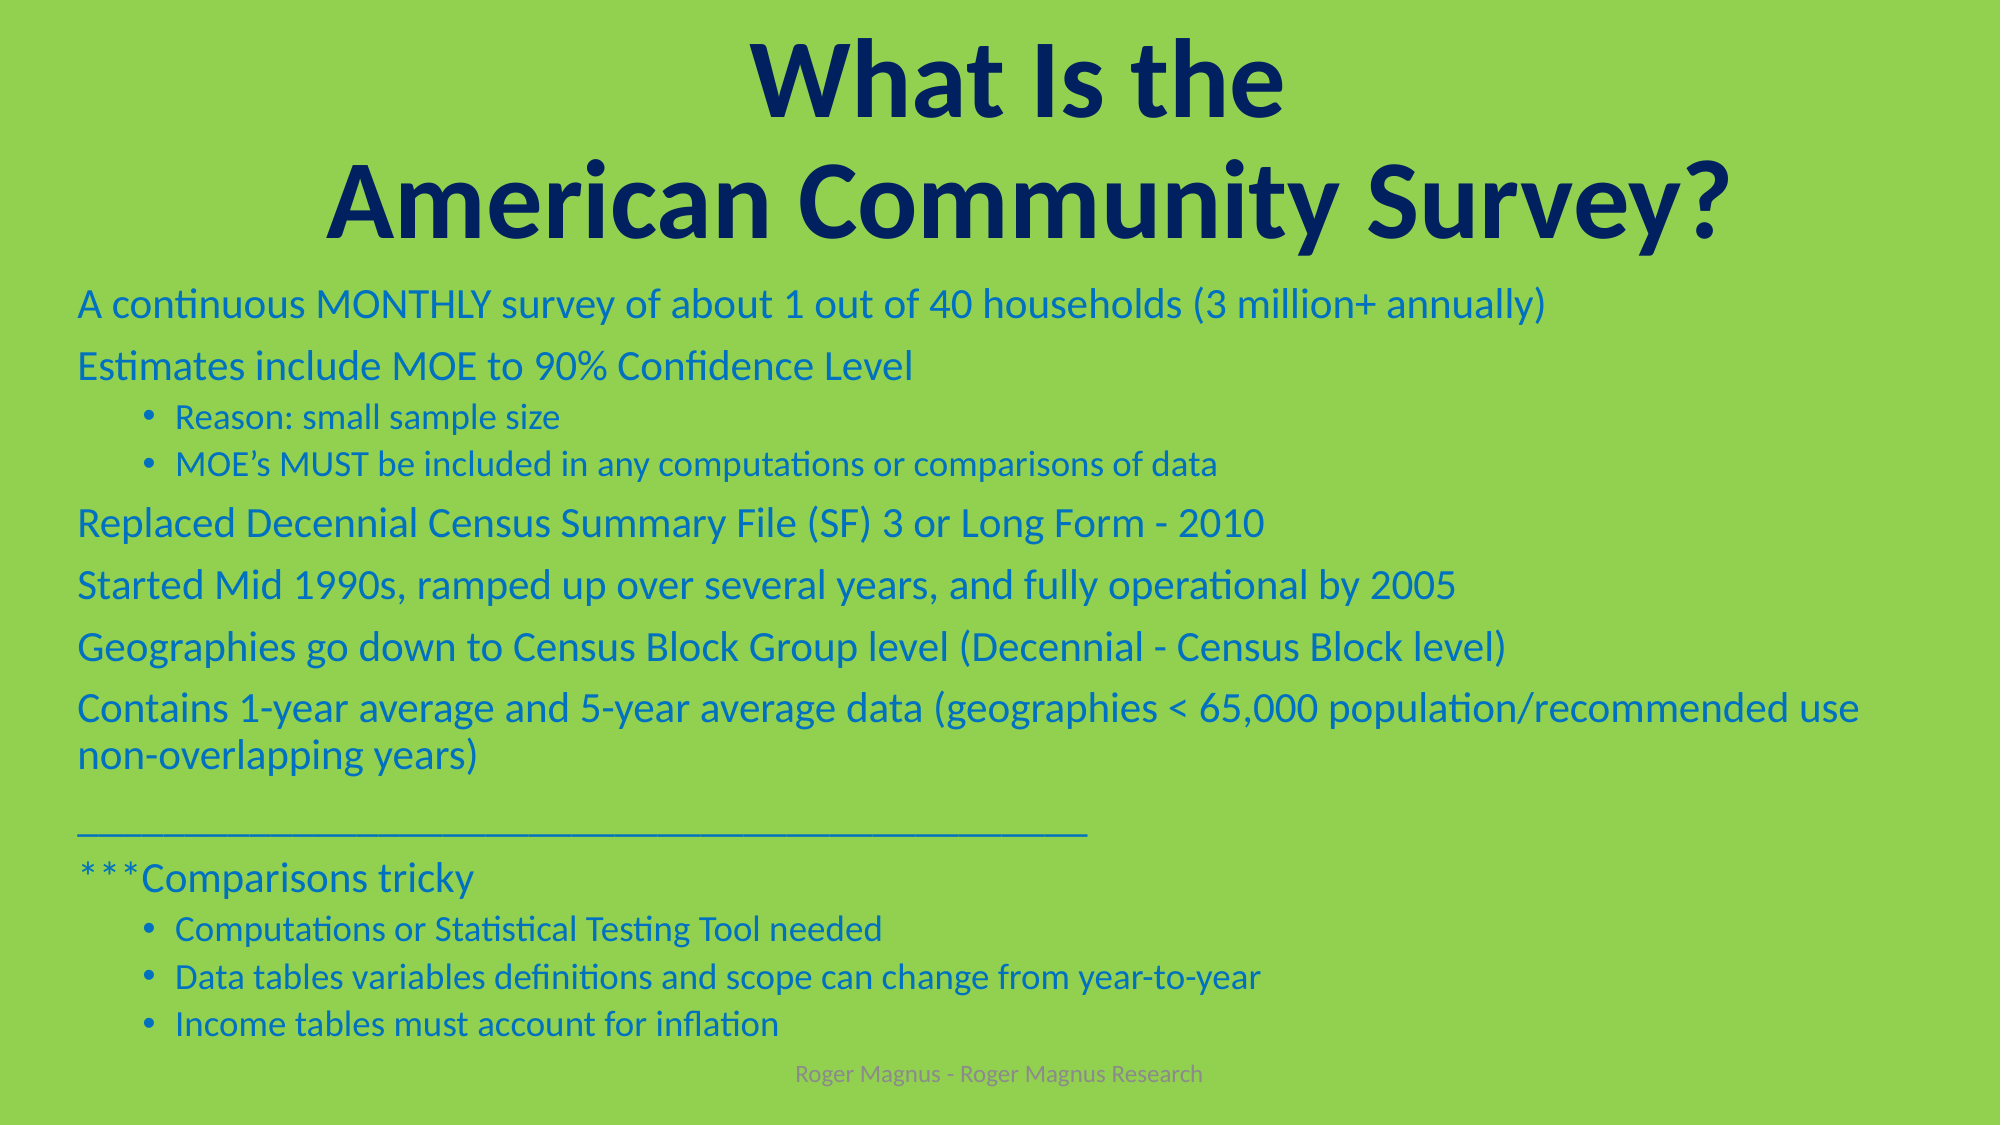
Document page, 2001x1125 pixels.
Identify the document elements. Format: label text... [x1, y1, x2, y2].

list A continuous MONTHLY survey of about 1 out of 40 households (3 million+ annually) Estimates include MOE to 90% Confidence Level Reason: small sample size MOE’s MUST be included in any computations or comparisons of data Replaced Decennial Census Summary File (SF) 3 or Long Form - 2010 Started Mid 1990s, ramped up over several years, and fully operational by 2005 Geographies go down to Census Block Group level (Decennial - Census Block level) Contains 1-year average and 5-year average data (geographies < 65,000 population/recommended use non-overlapping years) _______________________________________________ ***Comparisons tricky Computations or Statistical Testing Tool needed Data tables variables definitions and scope can change from year-to-year Income tables must account for inflation [62, 274, 1914, 1055]
footer Roger Magnus - Roger Magnus Research [662, 1042, 1338, 1103]
title What Is the American Community Survey? [62, 32, 2000, 250]
